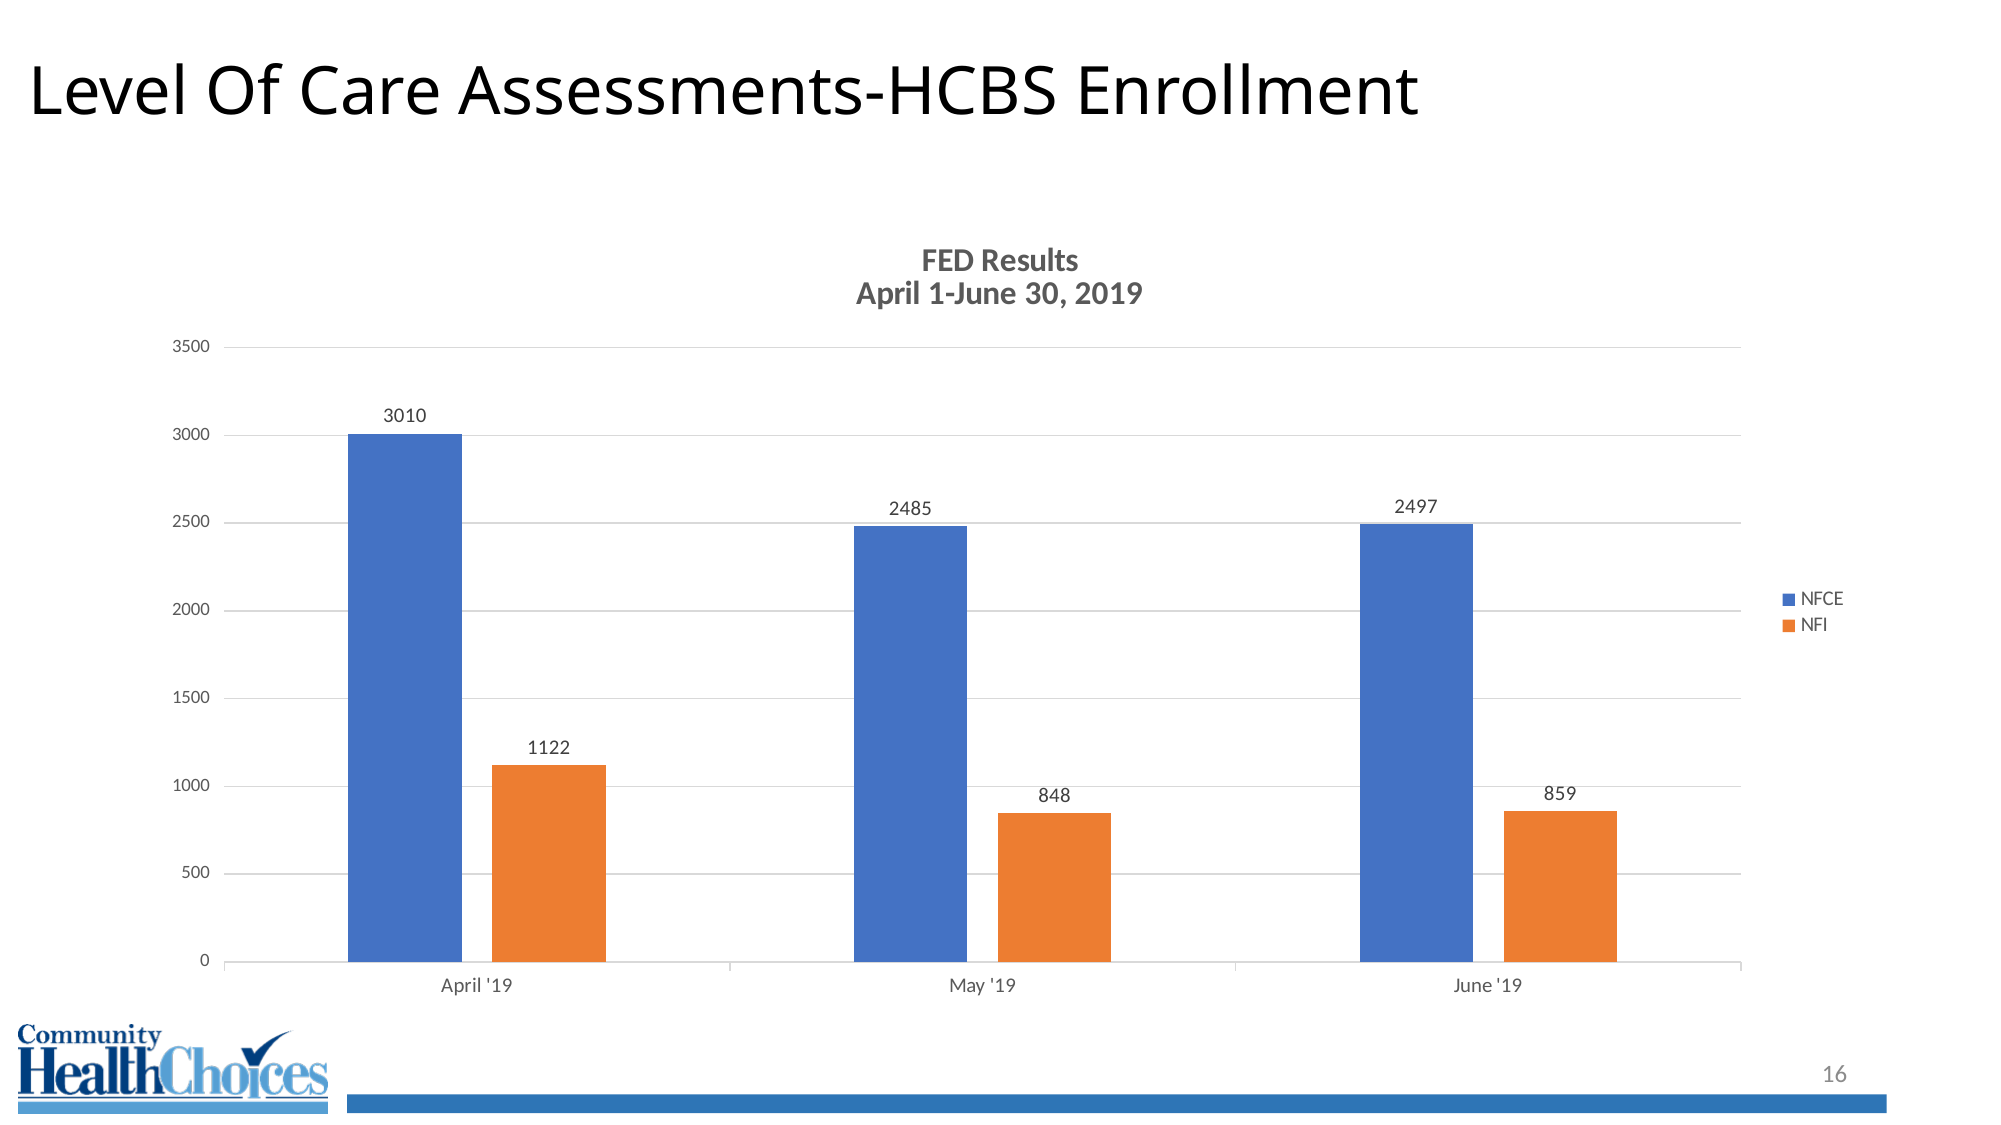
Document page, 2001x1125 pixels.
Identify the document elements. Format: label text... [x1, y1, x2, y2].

picture [18, 1024, 328, 1114]
title Level Of Care Assessments-HCBS Enrollment [13, 0, 1739, 202]
chart [137, 212, 1863, 1014]
slide_number 16 [1412, 1042, 1863, 1093]
text_box [346, 1093, 1888, 1114]
